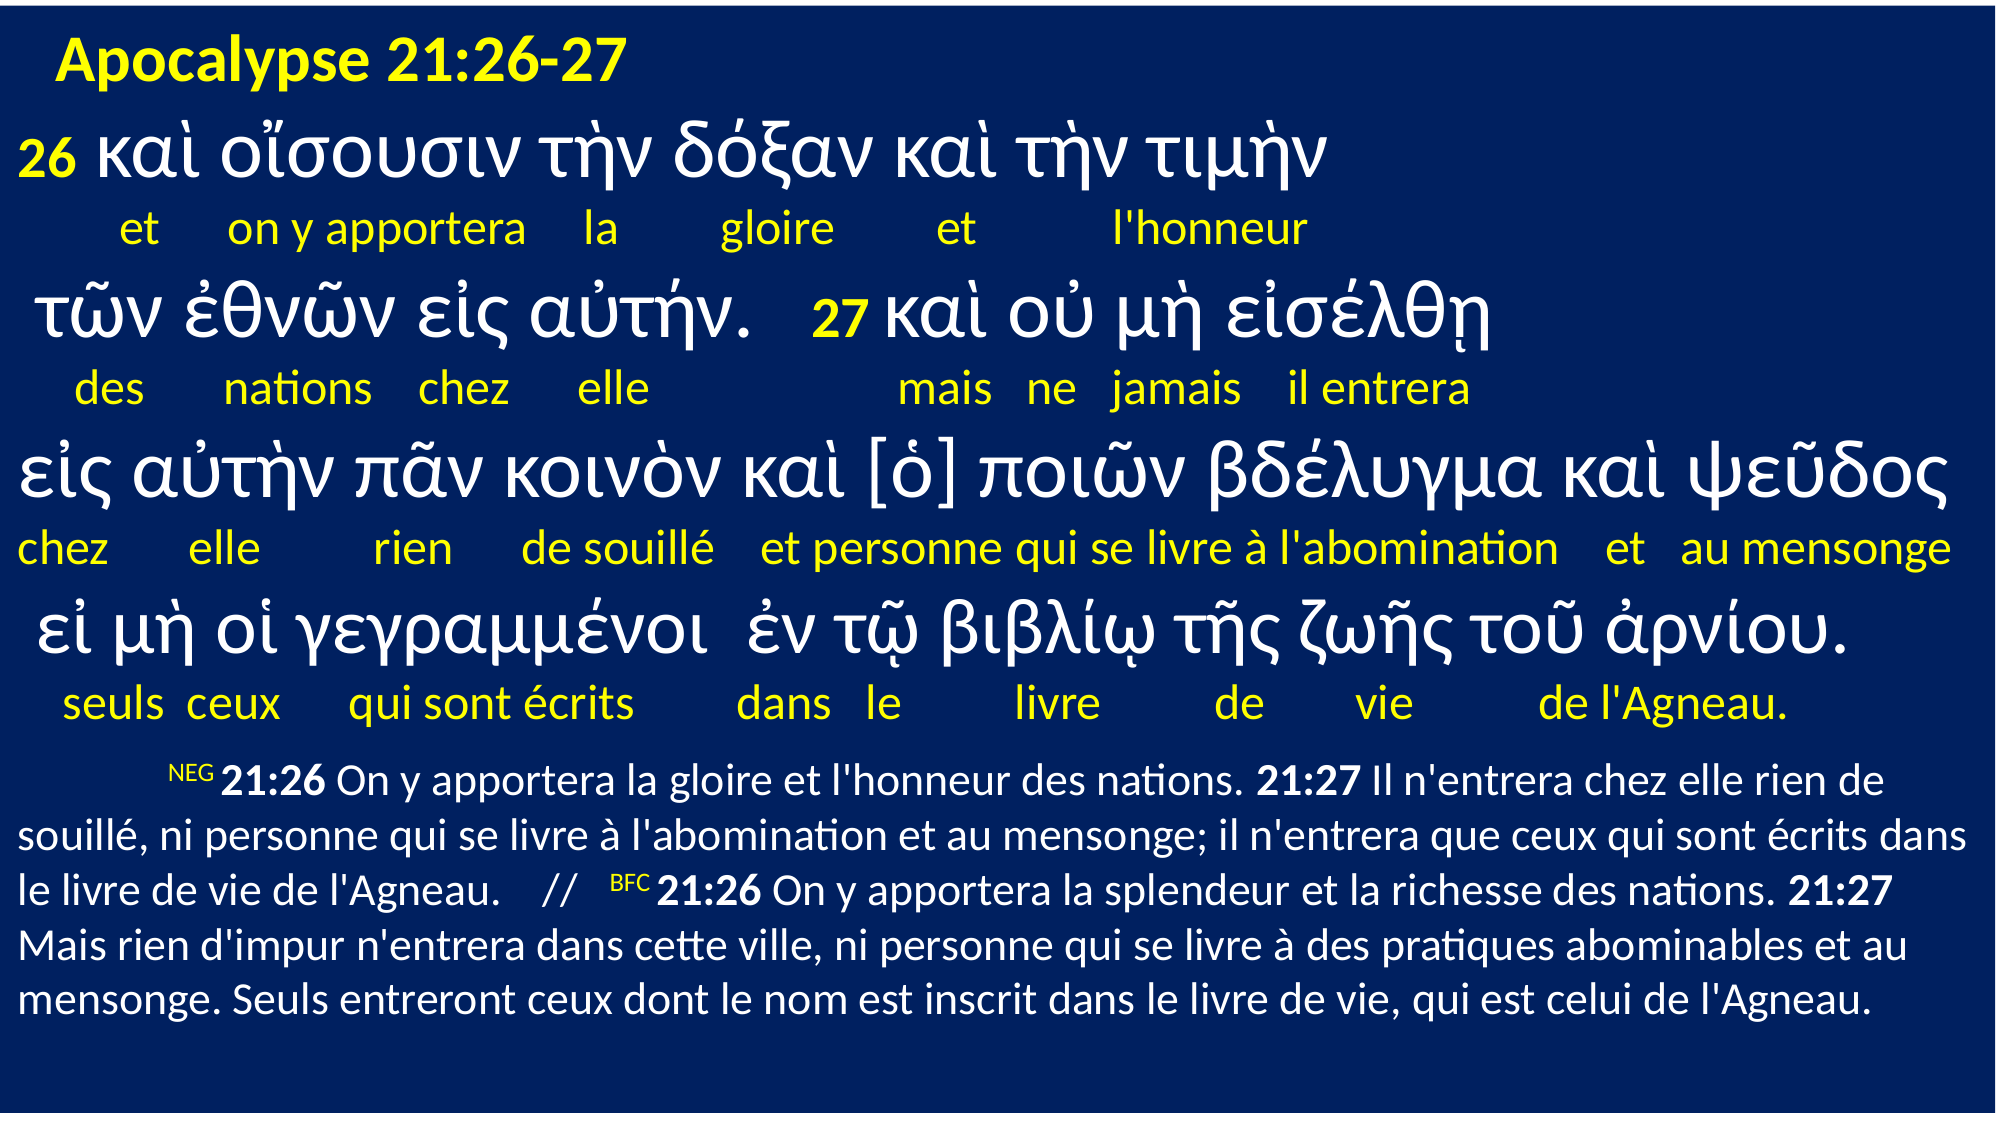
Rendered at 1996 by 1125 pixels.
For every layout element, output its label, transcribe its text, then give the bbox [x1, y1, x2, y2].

text_box Apocalypse 21:26-27 26 καὶ οἴσουσιν τὴν δόξαν καὶ τὴν τιμὴν et on y apportera la gloire et l'honneur τῶν ἐθνῶν εἰς αὐτήν. 27 καὶ οὐ μὴ εἰσέλθῃ des nations chez elle mais ne jamais il entrera εἰς αὐτὴν πᾶν κοινὸν καὶ [ὁ] ποιῶν βδέλυγμα καὶ ψεῦδος chez elle rien de souillé et personne qui se livre à l'abomination et au mensonge εἰ μὴ οἱ γεγραμμένοι ἐν τῷ βιβλίῳ τῆς ζωῆς τοῦ ἀρνίου. seuls ceux qui sont écrits dans le livre de vie de l'Agneau. NEG 21:26 On y apportera la gloire et l'honneur des nations. 21:27 Il n'entrera chez elle rien de souillé, ni personne qui se livre à l'abomination et au mensonge; il n'entrera que ceux qui sont écrits dans le livre de vie de l'Agneau. // BFC 21:26 On y apportera la splendeur et la richesse des nations. 21:27 Mais rien d'impur n'entrera dans cette ville, ni personne qui se livre à des pratiques abominables et au mensonge. Seuls entreront ceux dont le nom est inscrit dans le livre de vie, qui est celui de l'Agneau. [0, 5, 1996, 1113]
